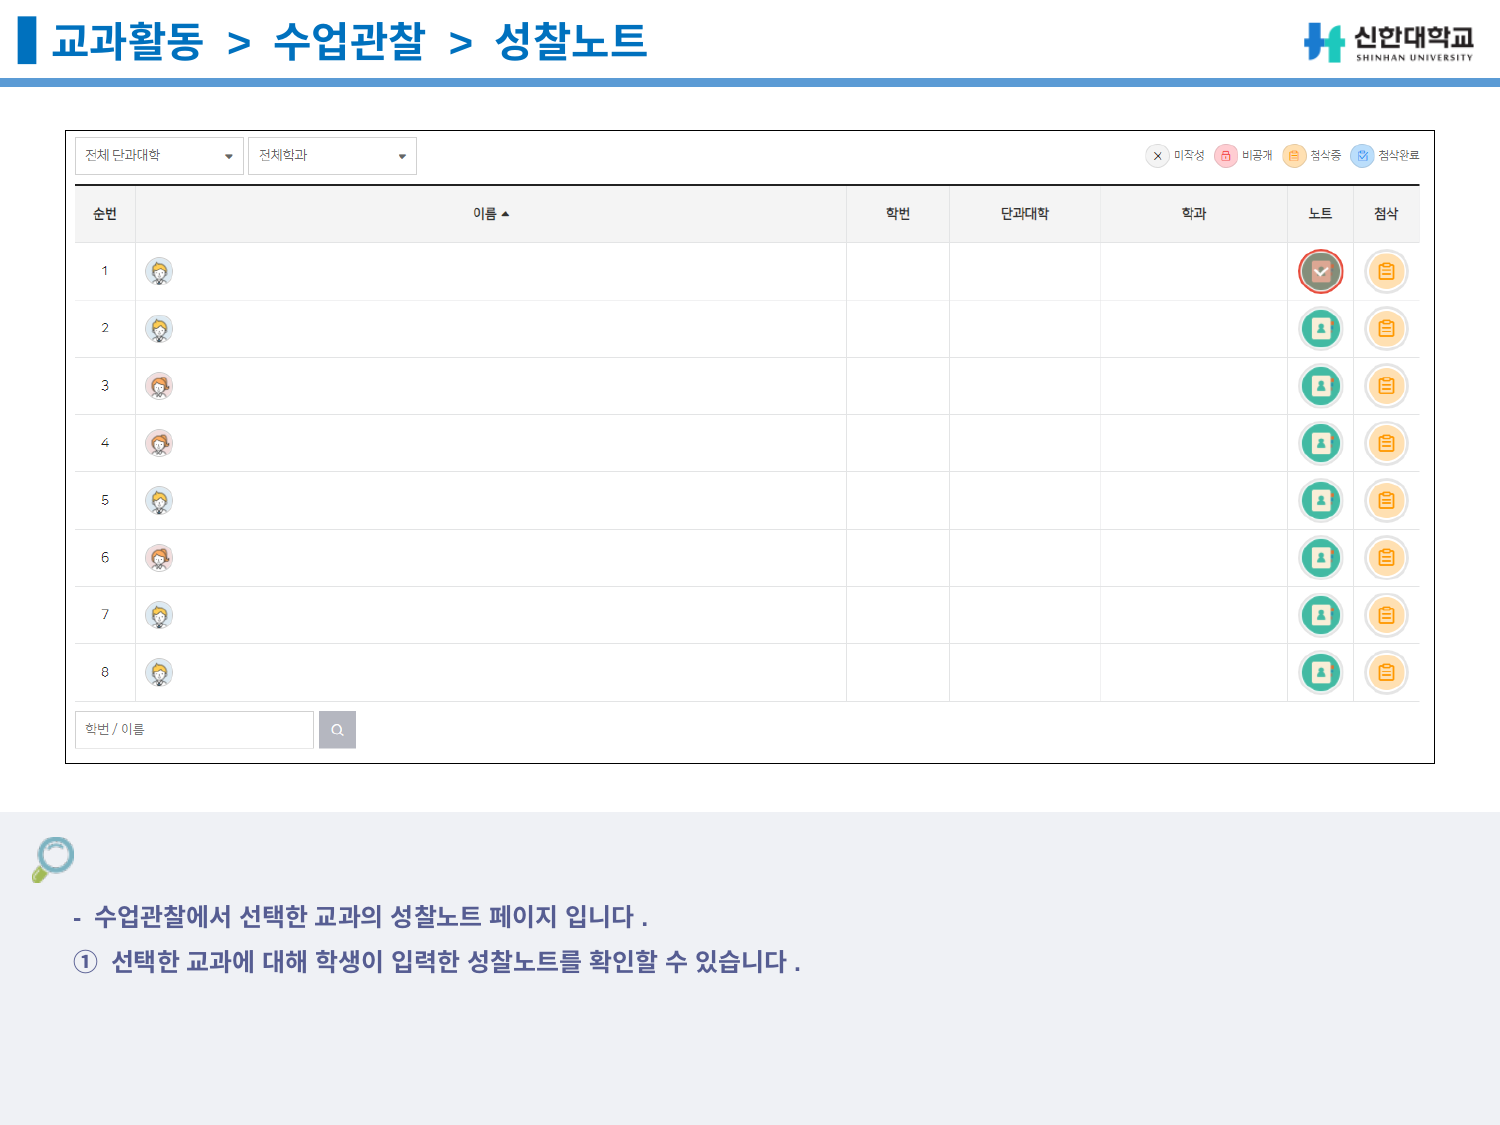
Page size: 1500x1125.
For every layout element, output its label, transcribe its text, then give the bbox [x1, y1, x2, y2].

text_box [17, 15, 36, 65]
picture [1290, 4, 1500, 77]
text_box 교과활동 > 수업관찰 > 성찰노트 [36, 12, 1140, 68]
text_box - 수업관찰에서 선택한 교과의 성찰노트 페이지 입니다. ① 선택한 교과에 대해 학생이 입력한 성찰노트를 확인할 수 있습니다. [58, 879, 1451, 984]
picture [32, 837, 74, 883]
text_box [0, 812, 1500, 1125]
picture [65, 130, 1435, 764]
